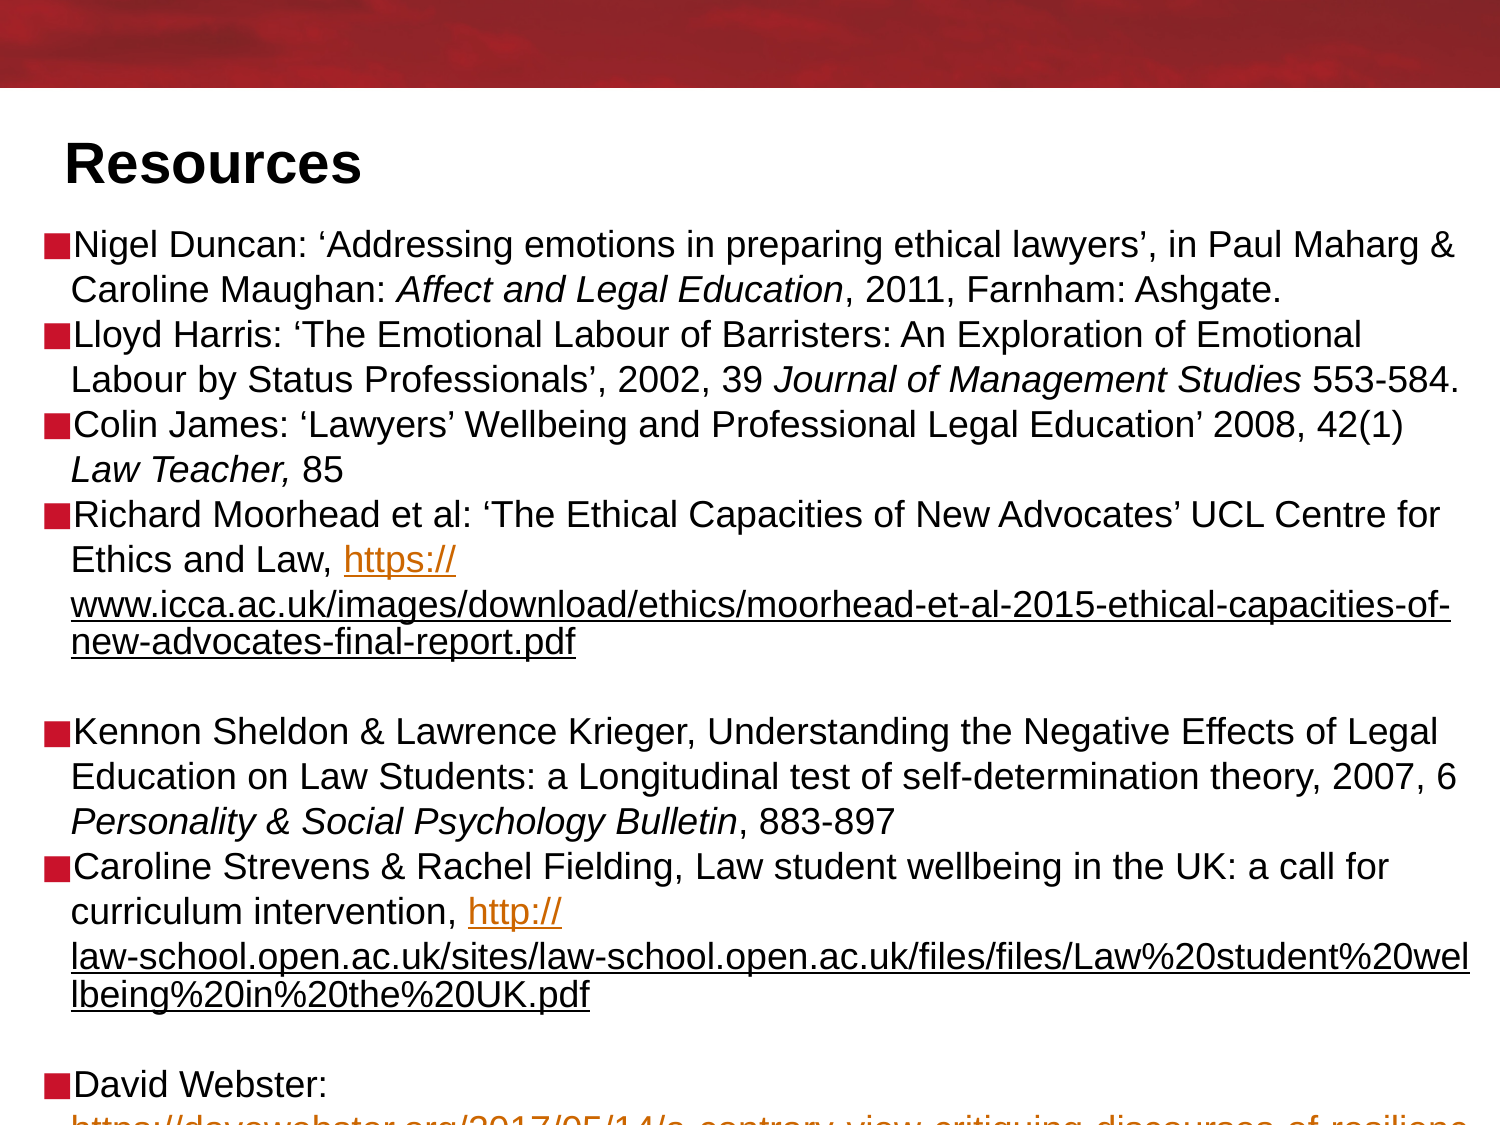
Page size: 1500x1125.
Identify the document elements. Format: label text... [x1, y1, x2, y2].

list Nigel Duncan: ‘Addressing emotions in preparing ethical lawyers’, in Paul Maharg & Caroline Maughan: Affect and Legal Education, 2011, Farnham: Ashgate. Lloyd Harris: ‘The Emotional Labour of Barristers: An Exploration of Emotional Labour by Status Professionals’, 2002, 39 Journal of Management Studies 553-584. Colin James: ‘Lawyers’ Wellbeing and Professional Legal Education’ 2008, 42(1) Law Teacher, 85 Richard Moorhead et al: ‘The Ethical Capacities of New Advocates’ UCL Centre for Ethics and Law, https://www.icca.ac.uk/images/download/ethics/moorhead-et-al-2015-ethical-capacities-of-new-advocates-final-report.pdf Kennon Sheldon & Lawrence Krieger, Understanding the Negative Effects of Legal Education on Law Students: a Longitudinal test of self-determination theory, 2007, 6 Personality & Social Psychology Bulletin, 883-897 Caroline Strevens & Rachel Fielding, Law student wellbeing in the UK: a call for curriculum intervention, http://law-school.open.ac.uk/sites/law-school.open.ac.uk/files/files/Law%20student%20wellbeing%20in%20the%20UK.pdf David Webster: https://davewebster.org/2017/05/14/a-contrary-view-critiquing-discourses-of-resilience-in-education/ Chalen Westaby: A qualitative study of the impact of law clinics on students’ perceptions of emotional labour situations, 2014, 48(3) Law Teacher, 248 [41, 219, 1471, 1024]
picture [0, 0, 1500, 1125]
title Resources [64, 125, 1447, 197]
